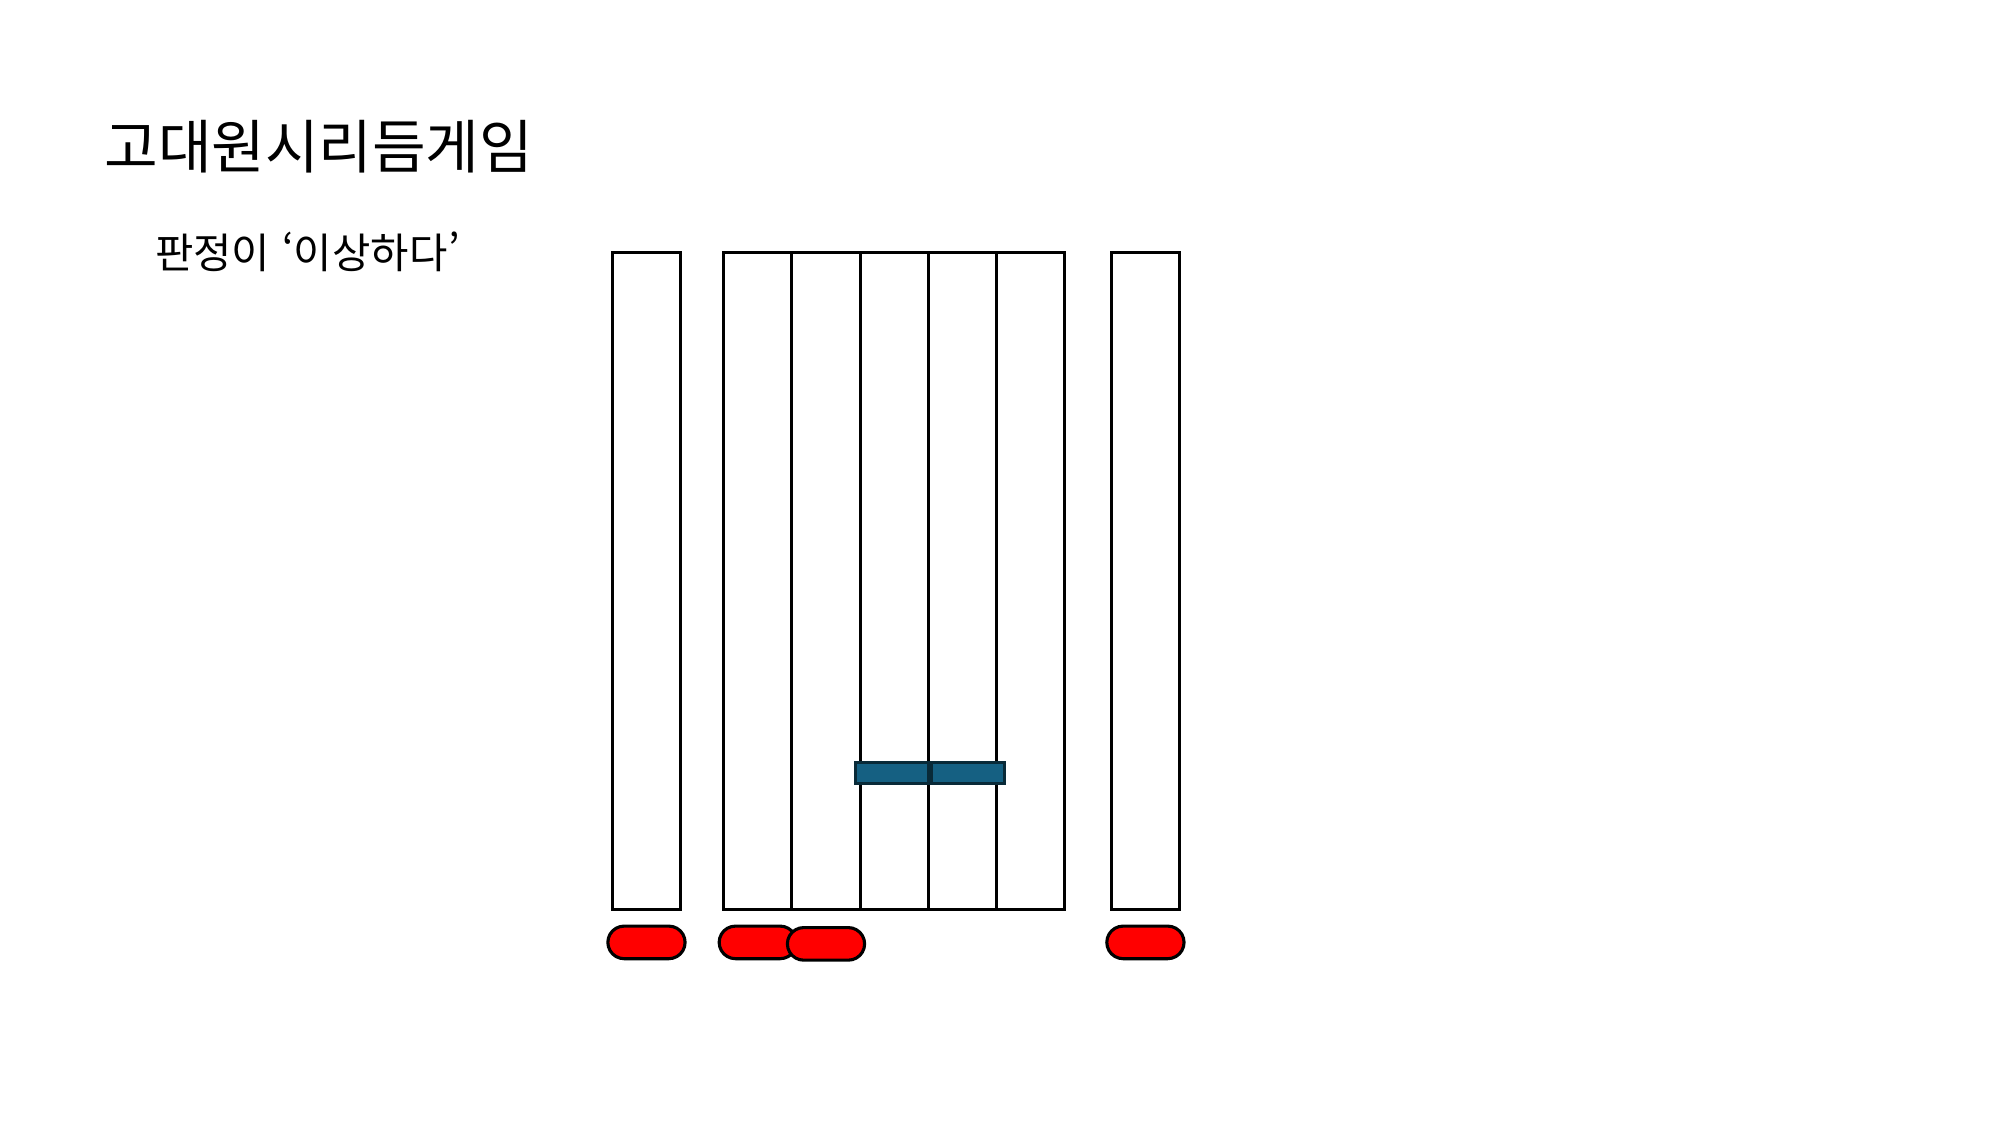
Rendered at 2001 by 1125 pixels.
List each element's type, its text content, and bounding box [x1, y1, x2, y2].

text_box [930, 761, 1006, 785]
text_box 판정이 ‘이상하다’ [140, 219, 475, 285]
text_box [717, 924, 792, 961]
text_box [995, 251, 1066, 911]
text_box [859, 785, 927, 911]
text_box [790, 251, 859, 911]
text_box 고대원시리듬게임 [89, 102, 548, 188]
text_box [859, 251, 927, 761]
text_box [927, 785, 995, 911]
text_box [1105, 924, 1186, 961]
text_box [785, 926, 867, 962]
text_box [1110, 251, 1181, 911]
text_box [611, 251, 682, 911]
text_box [722, 251, 790, 911]
text_box [606, 924, 687, 961]
text_box [927, 251, 995, 761]
text_box [854, 761, 930, 785]
